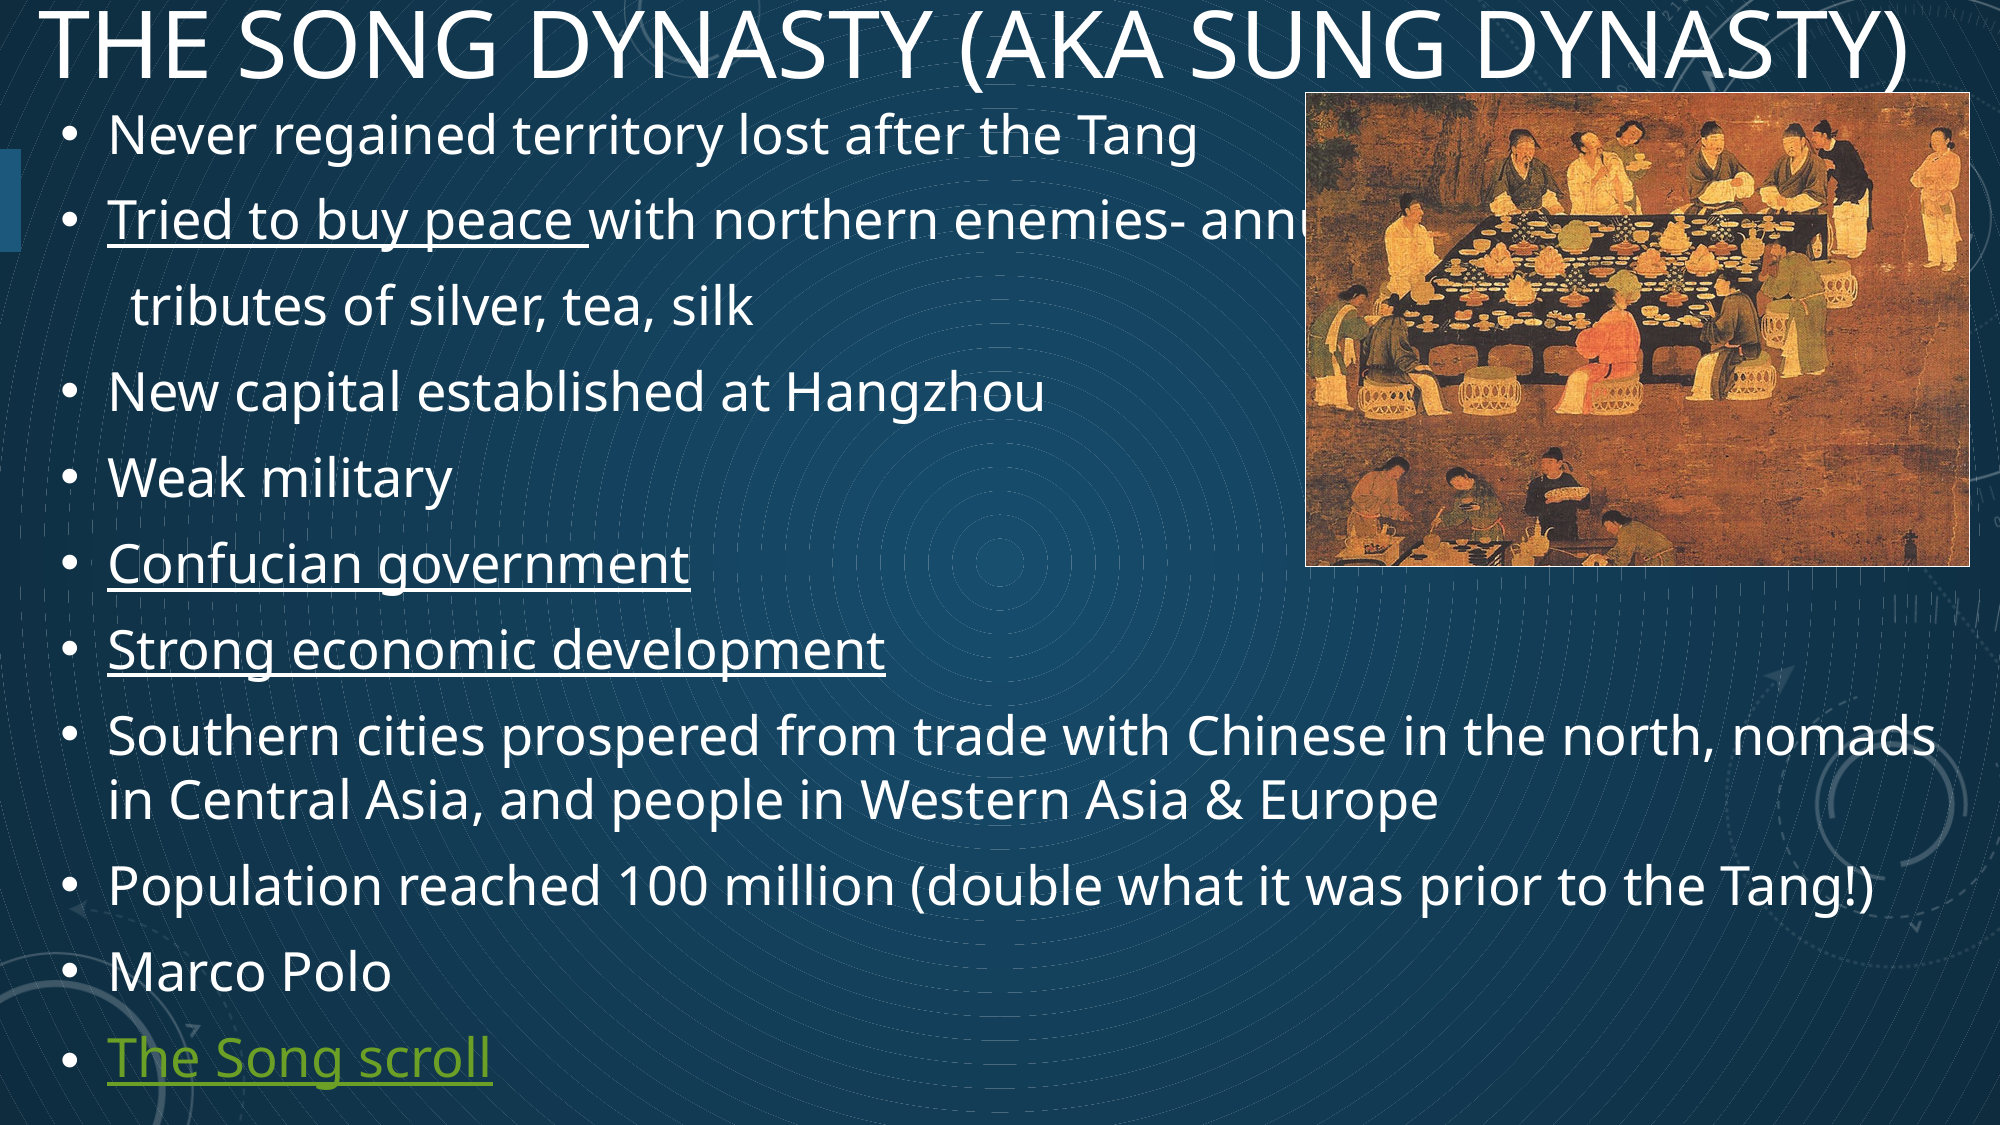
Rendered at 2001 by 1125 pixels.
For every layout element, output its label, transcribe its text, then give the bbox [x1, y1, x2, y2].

title The Song dynasty (aka sung dynasty) [23, 0, 1943, 144]
picture [0, 0, 2000, 1125]
list Never regained territory lost after the Tang Tried to buy peace with northern enemies- annual tributes of silver, tea, silk New capital established at Hangzhou Weak military Confucian government Strong economic development Southern cities prospered from trade with Chinese in the north, nomads in Central Asia, and people in Western Asia & Europe Population reached 100 million (double what it was prior to the Tang!) Marco Polo The Song scroll [45, 92, 1976, 736]
